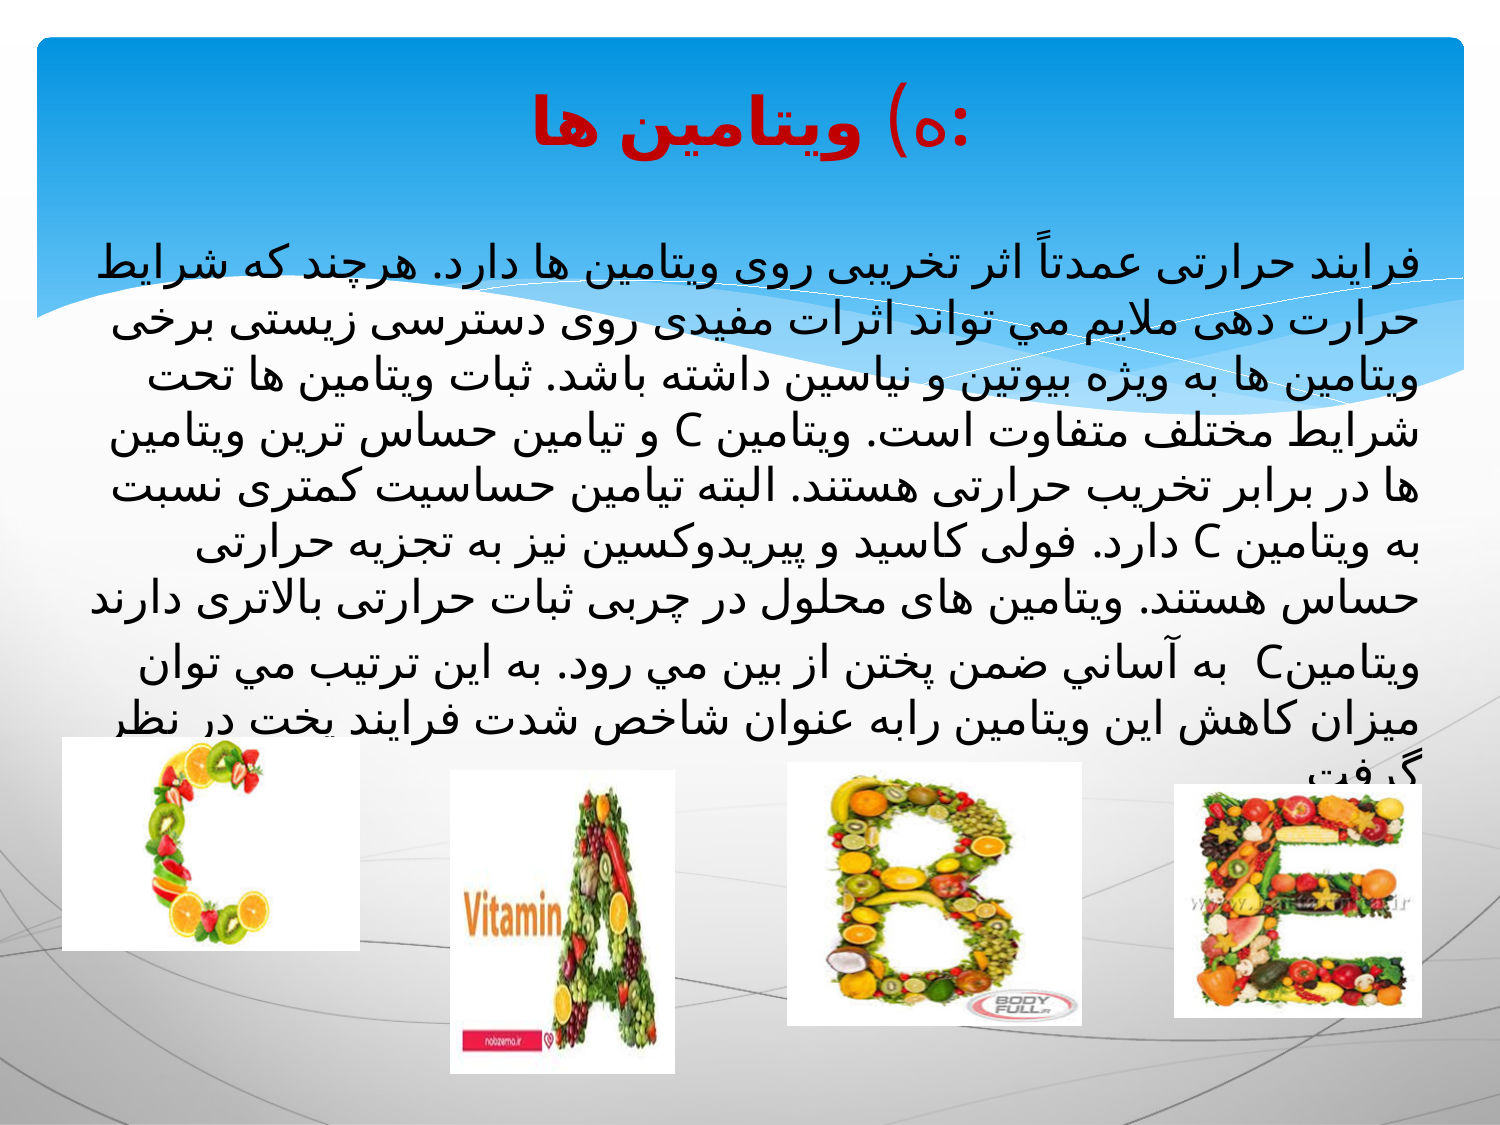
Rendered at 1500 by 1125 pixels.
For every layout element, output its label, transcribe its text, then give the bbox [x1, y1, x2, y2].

list فرایند حرارتی عمدتاً اثر تخریبی روی ویتامین ها دارد. هرچند که شرایط حرارت دهی ملایم مي تواند اثرات مفیدی روی دسترسی زیستی برخی ویتامین ها به ویژه بیوتین و نیاسین داشته باشد. ثبات ویتامین ها تحت شرایط مختلف متفاوت است. ویتامین C و تیامین حساس ترین ویتامین ها در برابر تخریب حرارتی هستند. البته تیامین حساسیت کمتری نسبت به ویتامین C دارد. فولی کاسید و پیریدوکسین نیز به تجزیه حرارتی حساس هستند. ویتامین های محلول در چربی ثبات حرارتی بالاتری دارند ويتامينC به آساني ضمن پختن از بين مي رود. به اين ترتيب مي توان میزان کاهش اين ويتامين رابه عنوان شاخص شدت فرايند پخت در نظر گرفت . [62, 224, 1438, 1005]
picture [787, 762, 1082, 1026]
picture [62, 737, 360, 951]
picture [1173, 784, 1422, 1019]
title ه) ویتامین ها: [75, 55, 1425, 175]
picture [449, 770, 676, 1075]
